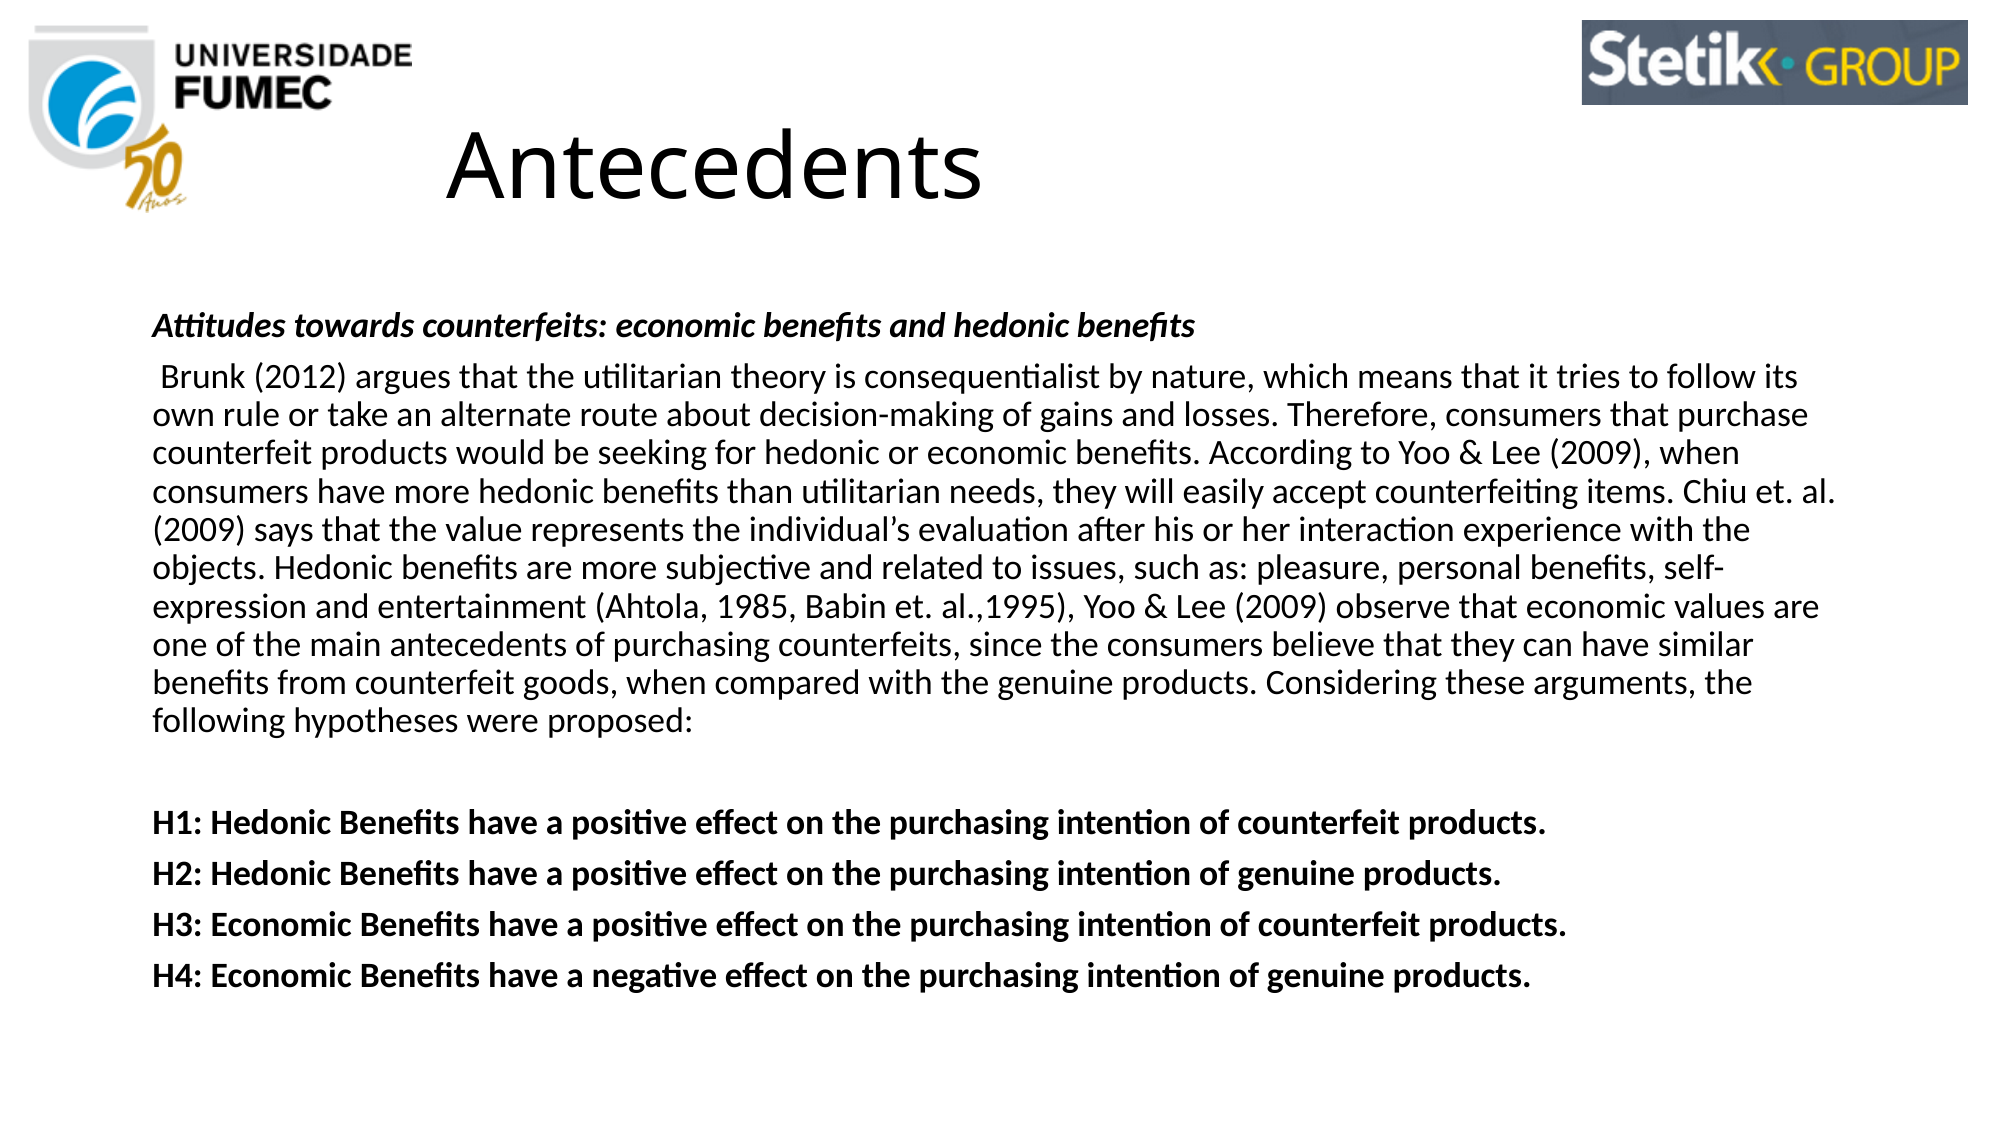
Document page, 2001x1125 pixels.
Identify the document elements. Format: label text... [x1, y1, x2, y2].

list Attitudes towards counterfeits: economic benefits and hedonic benefits Brunk (2012) argues that the utilitarian theory is consequentialist by nature, which means that it tries to follow its own rule or take an alternate route about decision-making of gains and losses. Therefore, consumers that purchase counterfeit products would be seeking for hedonic or economic benefits. According to Yoo & Lee (2009), when consumers have more hedonic benefits than utilitarian needs, they will easily accept counterfeiting items. Chiu et. al. (2009) says that the value represents the individual’s evaluation after his or her interaction experience with the objects. Hedonic benefits are more subjective and related to issues, such as: pleasure, personal benefits, self-expression and entertainment (Ahtola, 1985, Babin et. al.,1995), Yoo & Lee (2009) observe that economic values are one of the main antecedents of purchasing counterfeits, since the consumers believe that they can have similar benefits from counterfeit goods, when compared with the genuine products. Considering these arguments, the following hypotheses were proposed: H1: Hedonic Benefits have a positive effect on the purchasing intention of counterfeit products. H2: Hedonic Benefits have a positive effect on the purchasing intention of genuine products. H3: Economic Benefits have a positive effect on the purchasing intention of counterfeit products. H4: Economic Benefits have a negative effect on the purchasing intention of genuine products. [137, 299, 1863, 1014]
title Antecedents [431, 59, 1564, 278]
picture [27, 24, 412, 213]
picture [1581, 20, 1968, 105]
